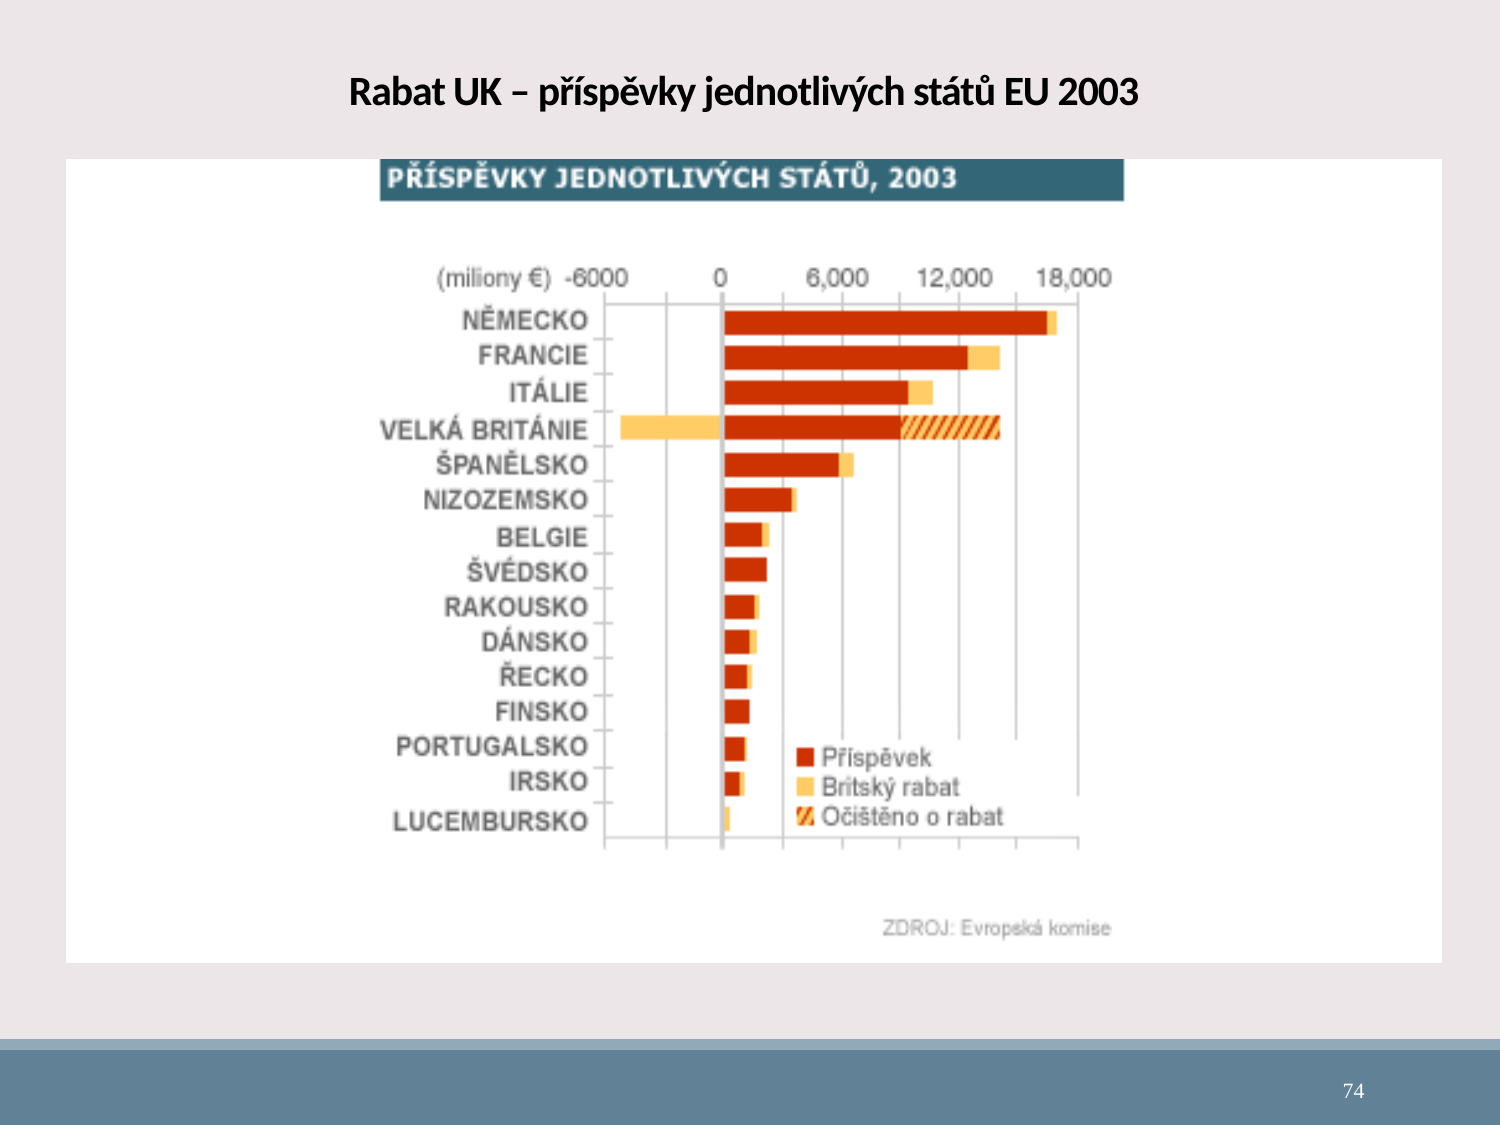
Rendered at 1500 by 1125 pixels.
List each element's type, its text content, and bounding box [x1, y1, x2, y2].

slide_number 74 [1218, 1059, 1380, 1120]
picture [65, 158, 1442, 964]
title Rabat UK – příspěvky jednotlivých států EU 2003 [125, 42, 1363, 122]
